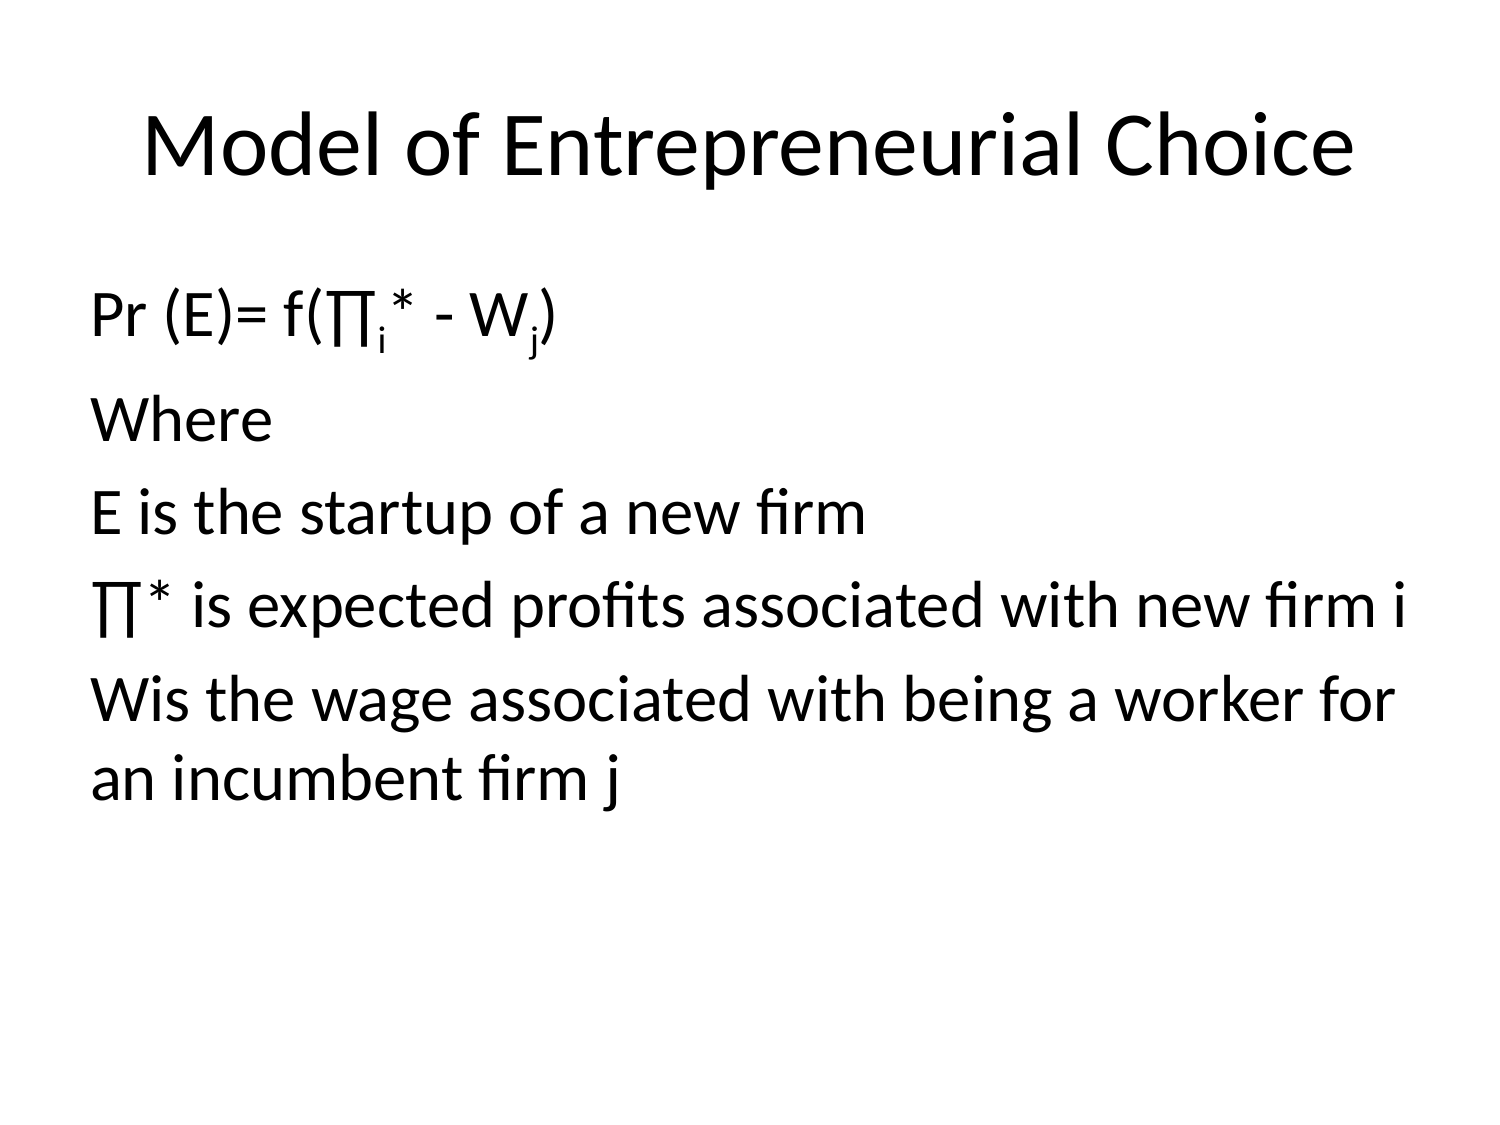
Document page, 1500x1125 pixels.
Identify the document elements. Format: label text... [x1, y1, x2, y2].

title Model of Entrepreneurial Choice [75, 45, 1425, 233]
list Pr (E)= f(∏i* - Wj) Where E is the startup of a new firm ∏* is expected profits associated with new firm i Wis the wage associated with being a worker for an incumbent firm j [75, 262, 1425, 1005]
